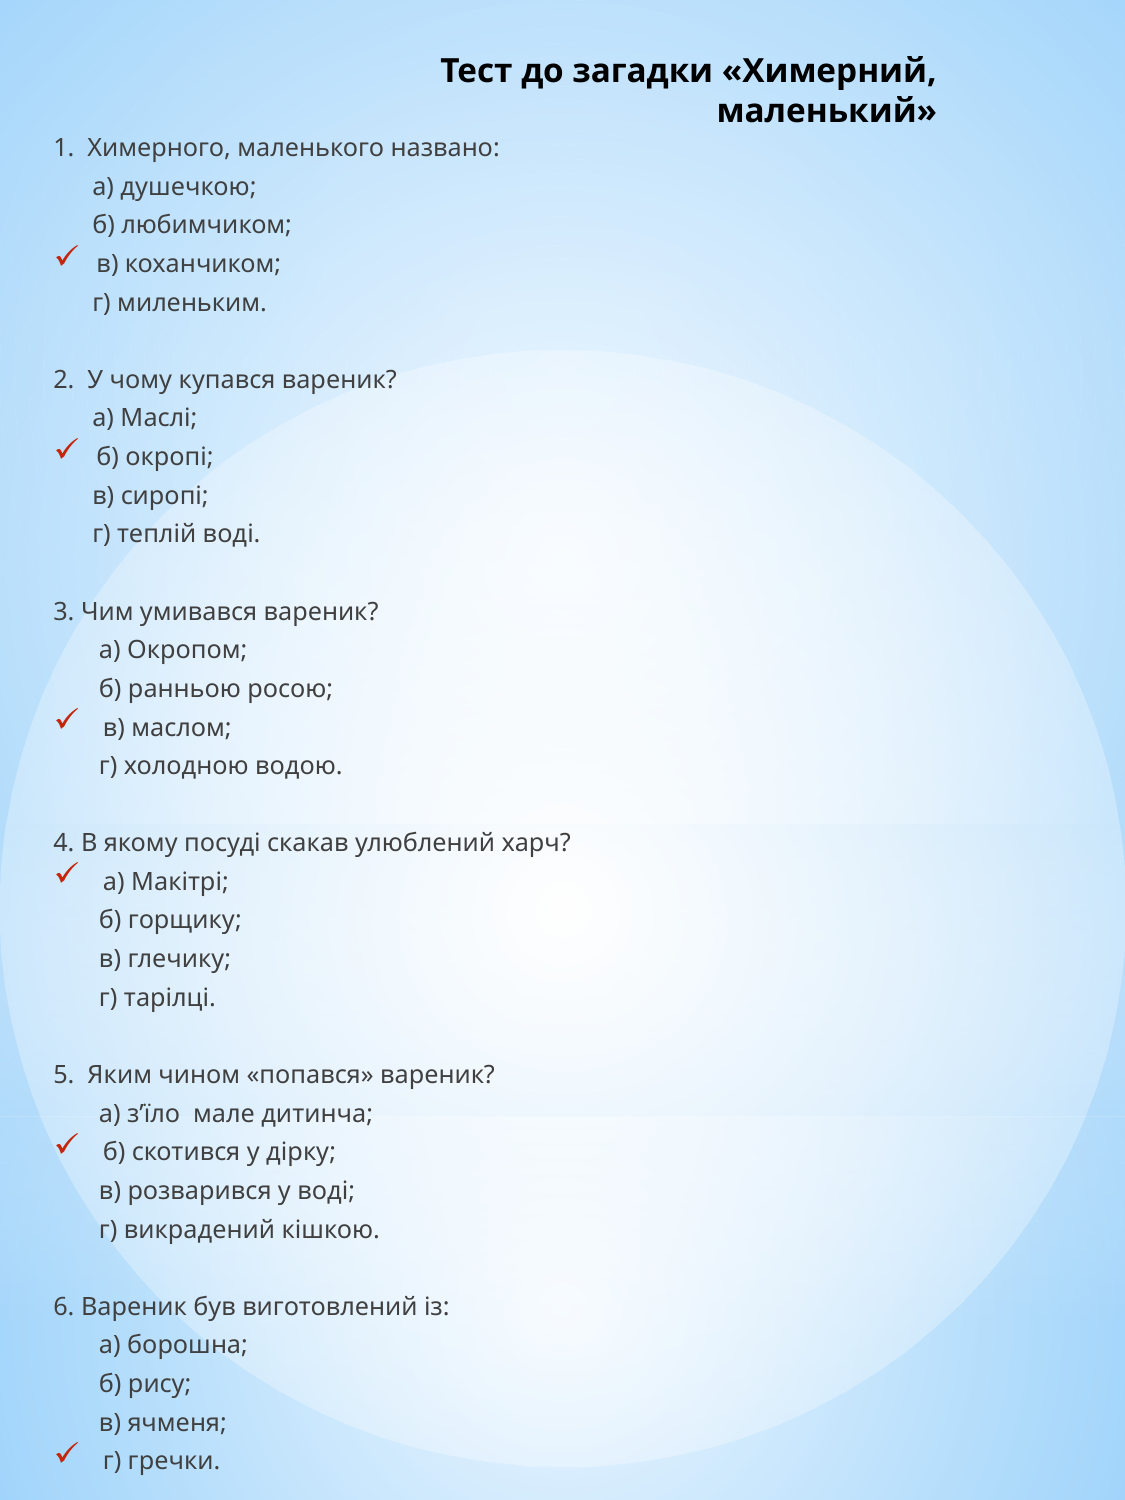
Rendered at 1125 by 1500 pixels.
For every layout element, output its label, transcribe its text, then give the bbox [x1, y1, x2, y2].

title Тест до загадки «Химерний, маленький» [220, 41, 953, 136]
list 1. Химерного, маленького названо: а) душечкою; б) любимчиком; в) коханчиком; г) миленьким. 2. У чому купався вареник? а) Маслі; б) окропі; в) сиропі; г) теплій воді. 3. Чим умивався вареник? а) Окропом; б) ранньою росою; в) маслом; г) холодною водою. 4. В якому посуді скакав улюблений харч? а) Макітрі; б) горщику; в) глечику; г) тарілці. 5. Яким чином «попався» вареник? а) з’їло мале дитинча; б) скотився у дірку; в) розварився у воді; г) викрадений кішкою. 6. Вареник був виготовлений із: а) борошна; б) рису; в) ячменя; г) гречки. [30, 123, 1071, 1483]
